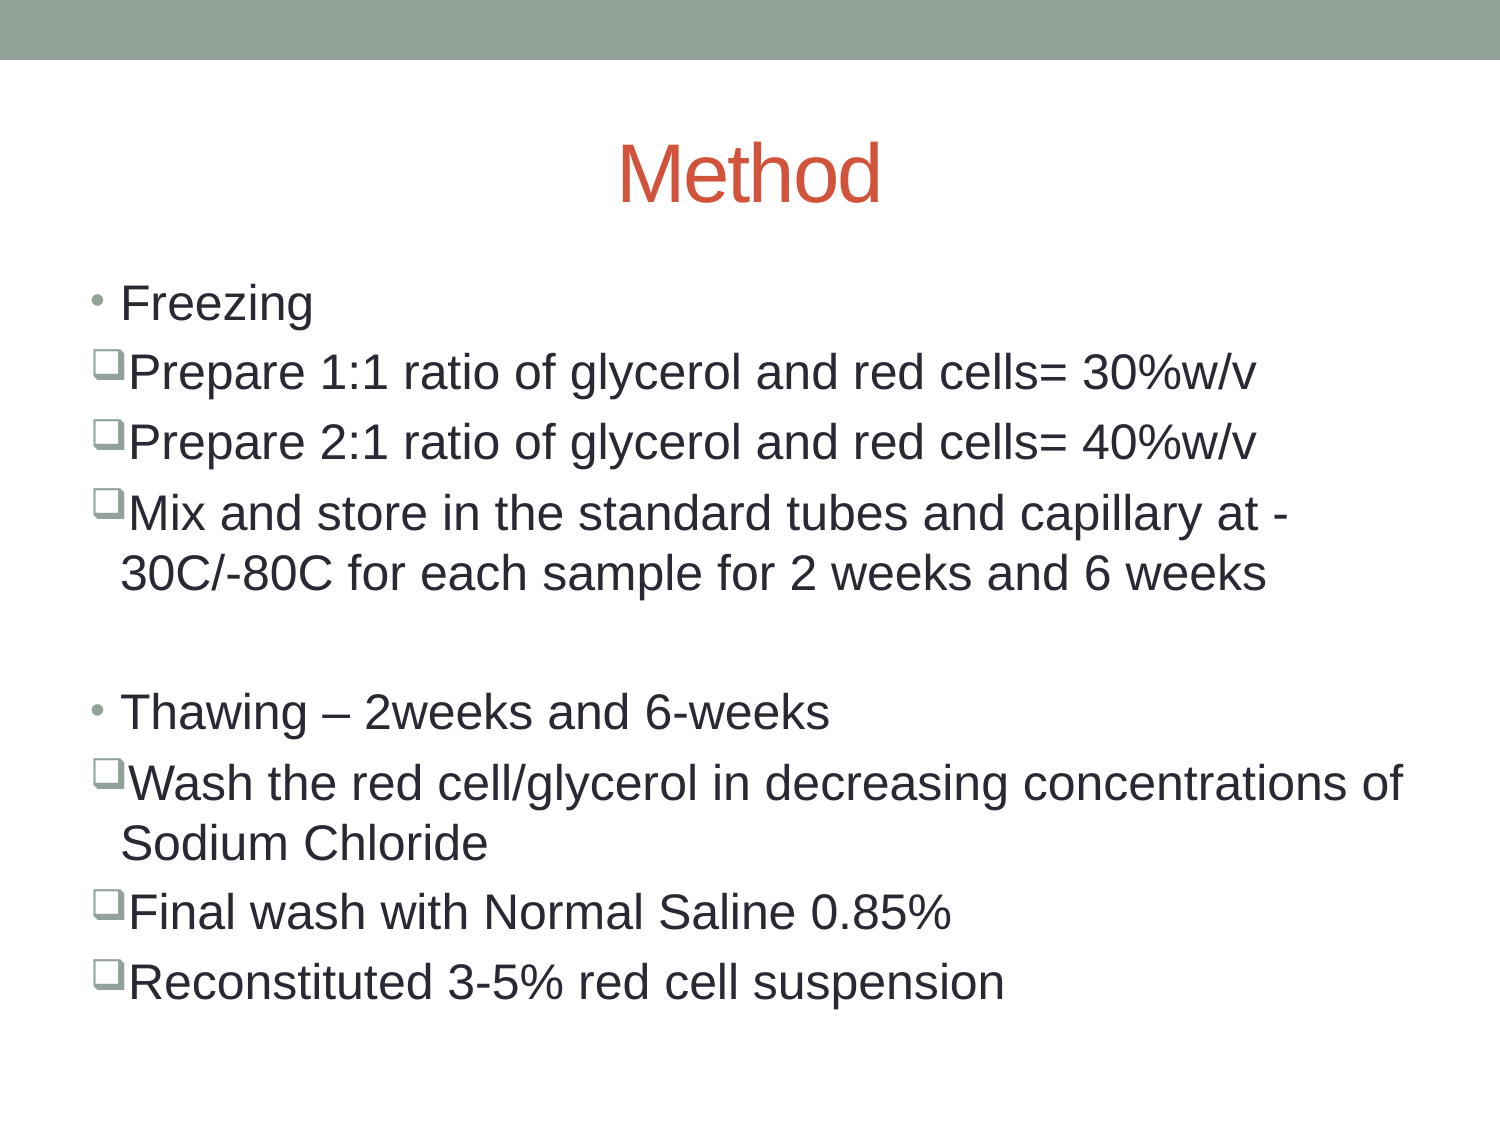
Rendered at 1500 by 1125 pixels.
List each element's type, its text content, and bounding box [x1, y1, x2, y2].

title Method [75, 87, 1425, 250]
list Freezing Prepare 1:1 ratio of glycerol and red cells= 30%w/v Prepare 2:1 ratio of glycerol and red cells= 40%w/v Mix and store in the standard tubes and capillary at -30C/-80C for each sample for 2 weeks and 6 weeks Thawing – 2weeks and 6-weeks Wash the red cell/glycerol in decreasing concentrations of Sodium Chloride Final wash with Normal Saline 0.85% Reconstituted 3-5% red cell suspension [75, 262, 1425, 1063]
